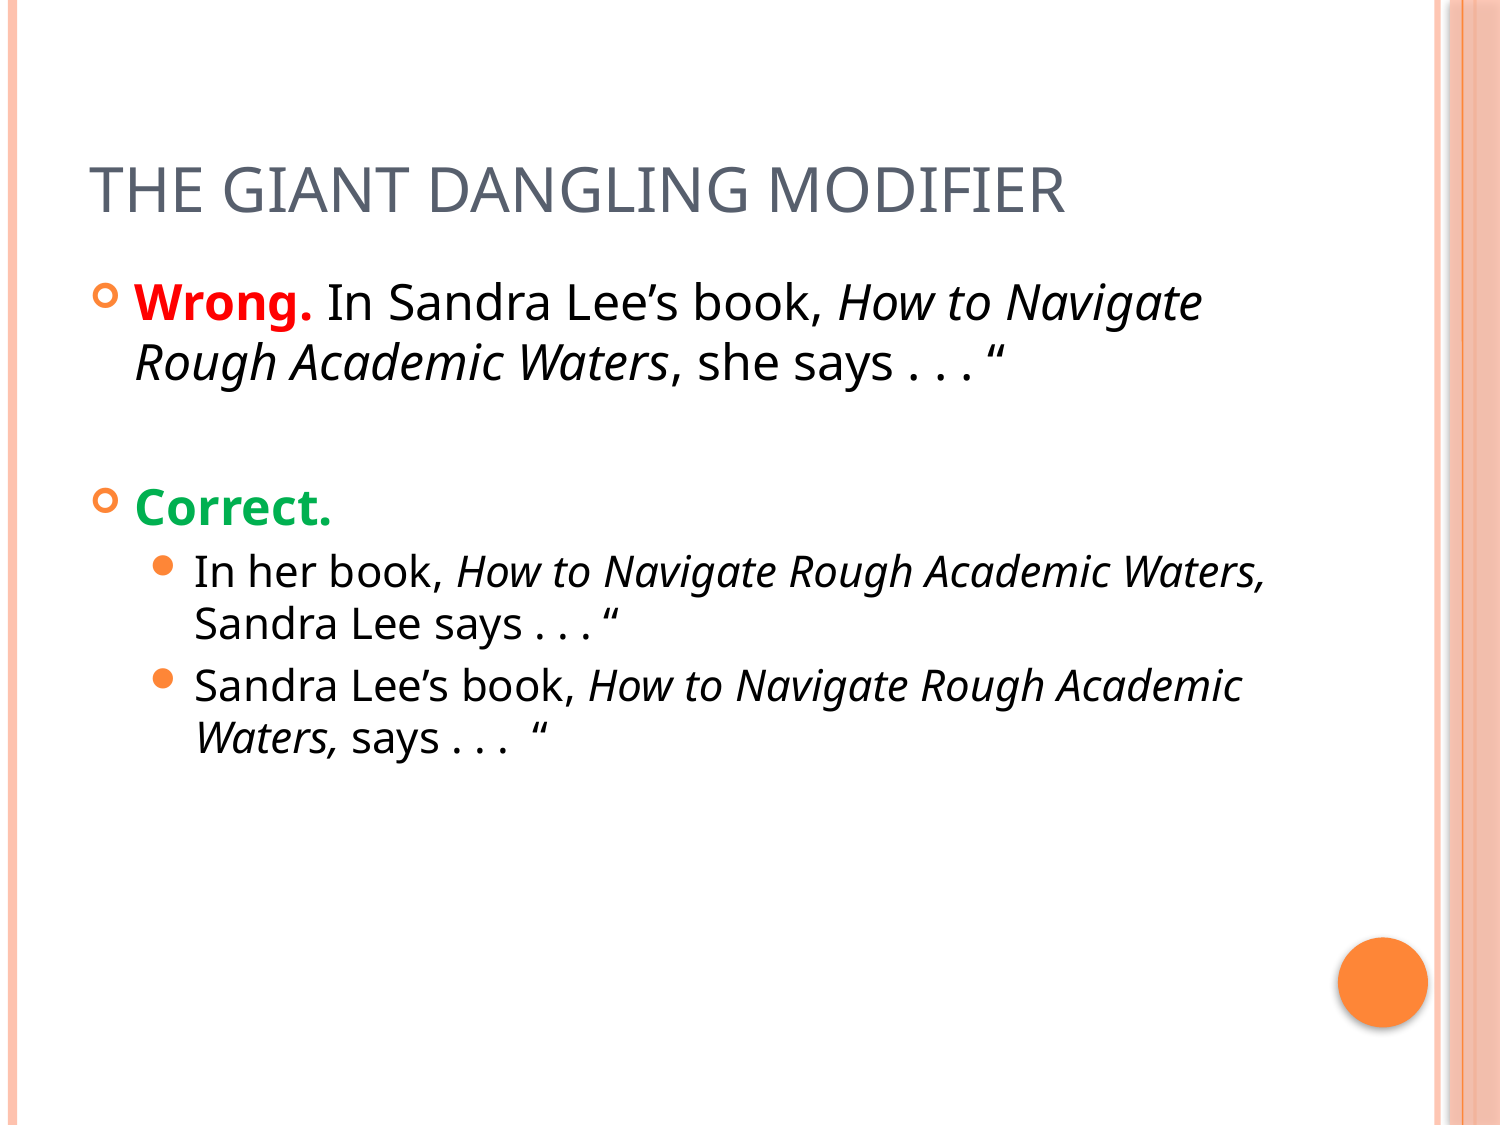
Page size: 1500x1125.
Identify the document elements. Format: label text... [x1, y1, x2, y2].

list Wrong. In Sandra Lee’s book, How to Navigate Rough Academic Waters, she says . . . “ Correct. In her book, How to Navigate Rough Academic Waters, Sandra Lee says . . . “ Sandra Lee’s book, How to Navigate Rough Academic Waters, says . . . “ [75, 262, 1300, 1062]
title The Giant Dangling Modifier [75, 45, 1300, 233]
